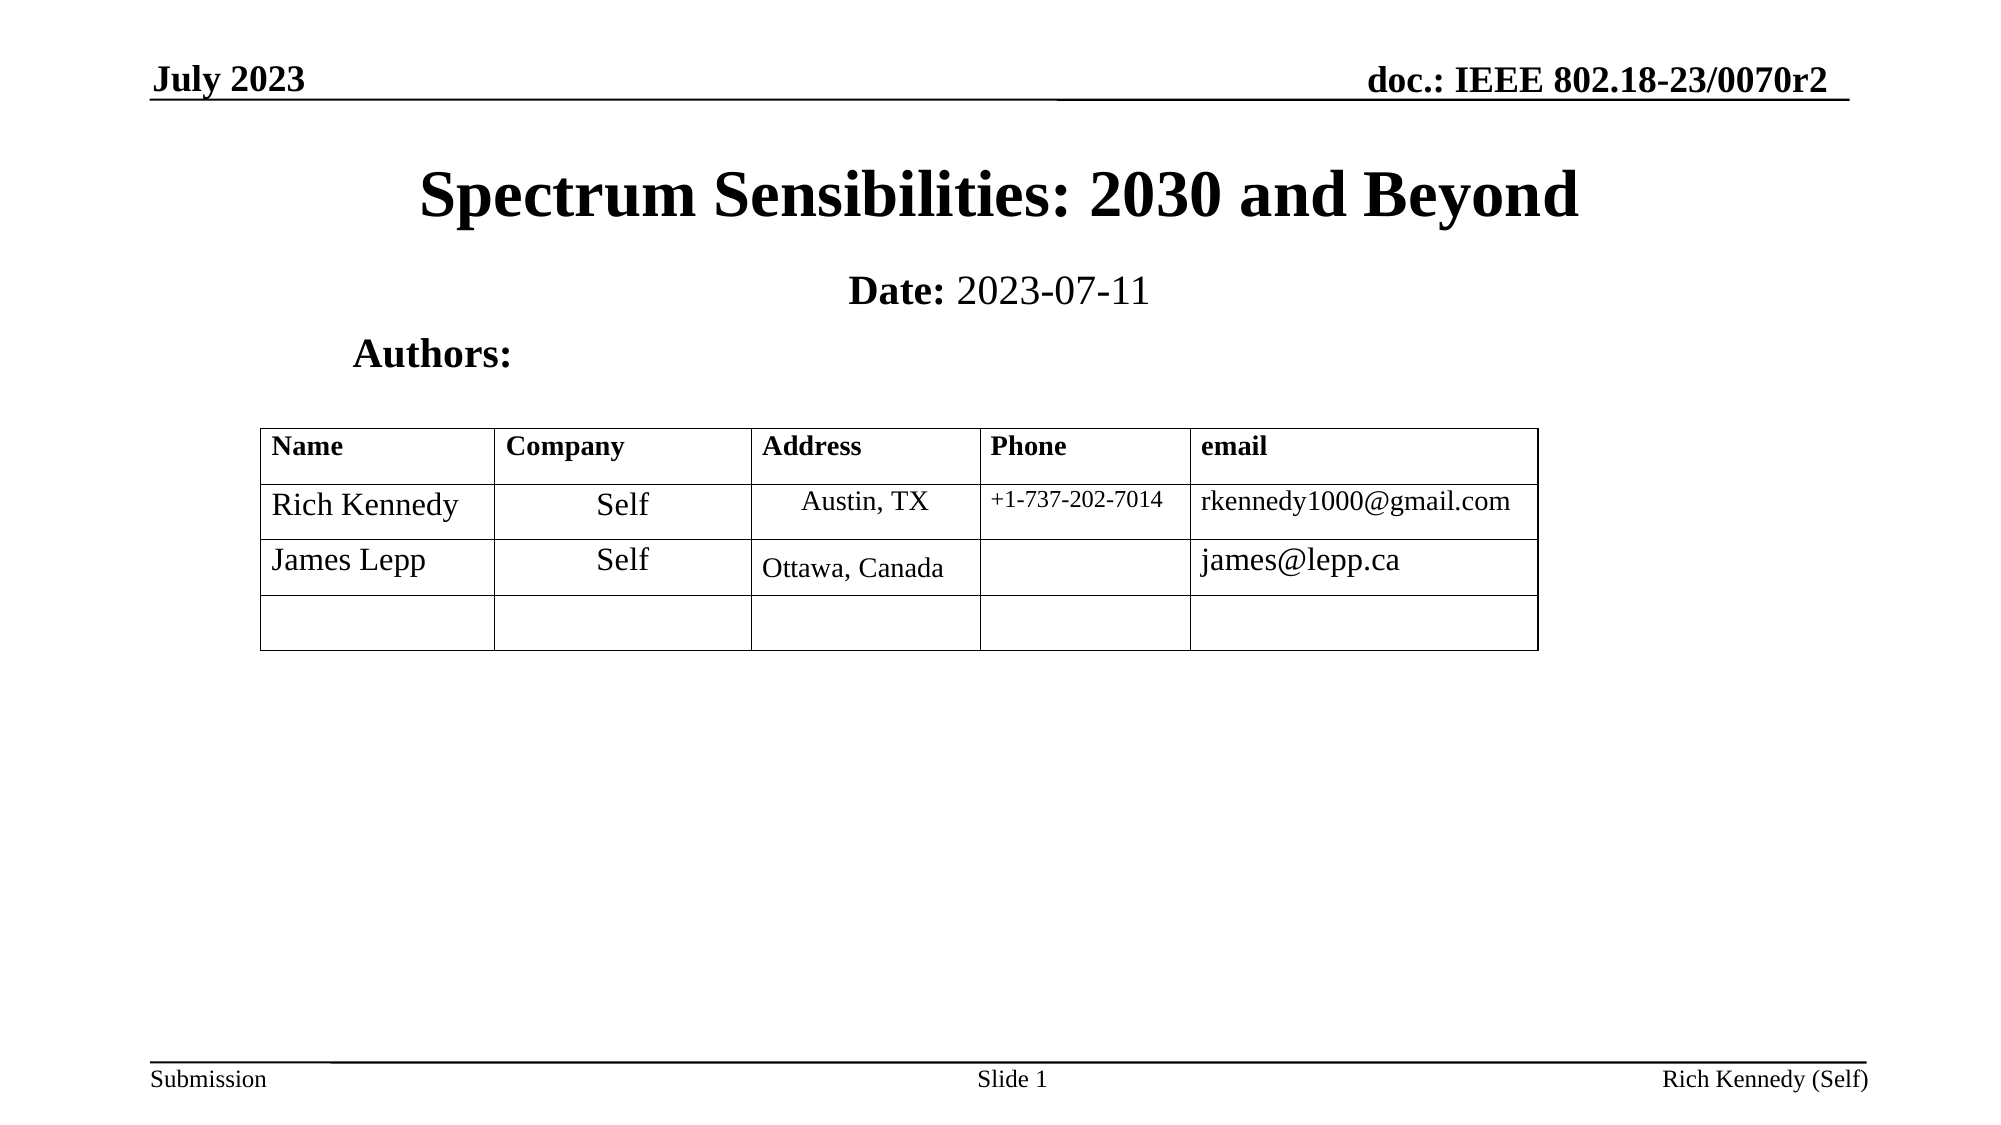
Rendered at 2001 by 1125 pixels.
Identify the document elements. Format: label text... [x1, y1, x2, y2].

footer Rich Kennedy (Self) [1564, 1061, 1869, 1093]
title Spectrum Sensibilities: 2030 and Beyond [150, 101, 1850, 277]
list Date: 2023-07-11 [362, 255, 1638, 318]
slide_number Slide 1 [977, 1061, 1049, 1093]
text_box Authors: [337, 318, 575, 381]
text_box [245, 427, 1542, 804]
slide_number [152, 52, 354, 99]
